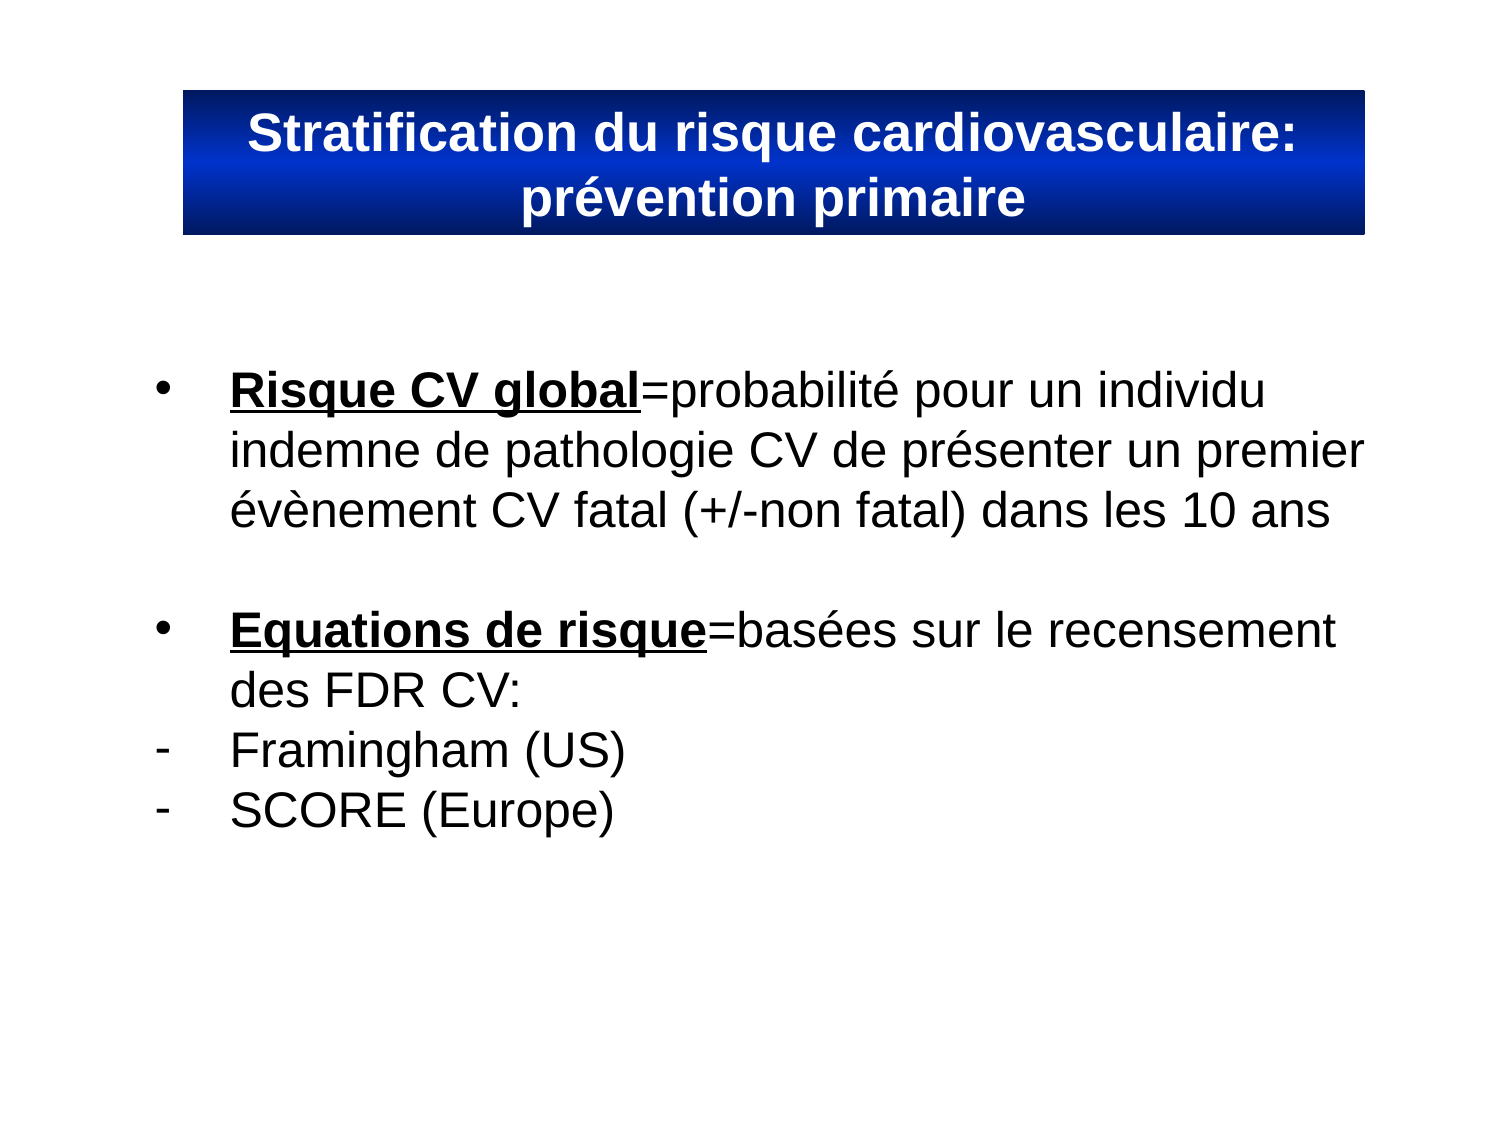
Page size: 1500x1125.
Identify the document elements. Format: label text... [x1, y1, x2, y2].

text_box [218, 172, 1318, 239]
text_box Risque CV global=probabilité pour un individu indemne de pathologie CV de présenter un premier évènement CV fatal (+/-non fatal) dans les 10 ans Equations de risque=basées sur le recensement des FDR CV: Framingham (US) SCORE (Europe) [64, 349, 1431, 845]
text_box Stratification du risque cardiovasculaire: prévention primaire [183, 90, 1365, 235]
